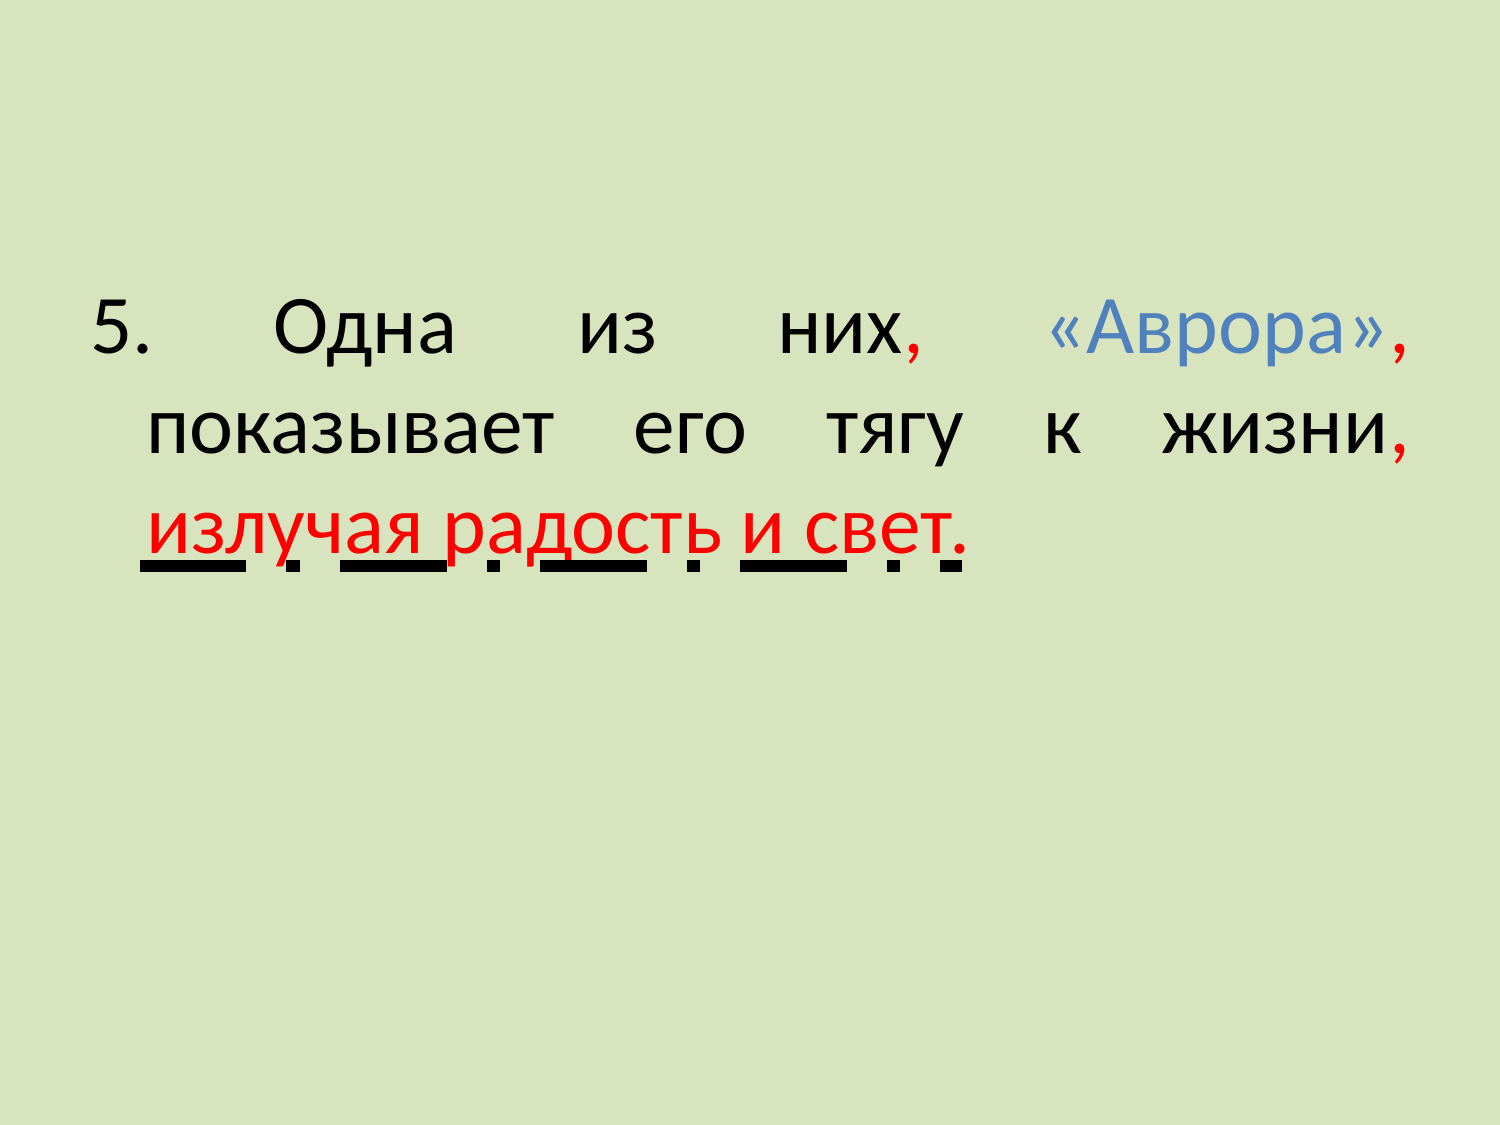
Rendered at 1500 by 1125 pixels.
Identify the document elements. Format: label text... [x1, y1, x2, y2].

list 5. Одна из них, «Аврора», показывает его тягу к жизни, излучая радость и свет. [75, 262, 1425, 1005]
picture [137, 549, 963, 572]
